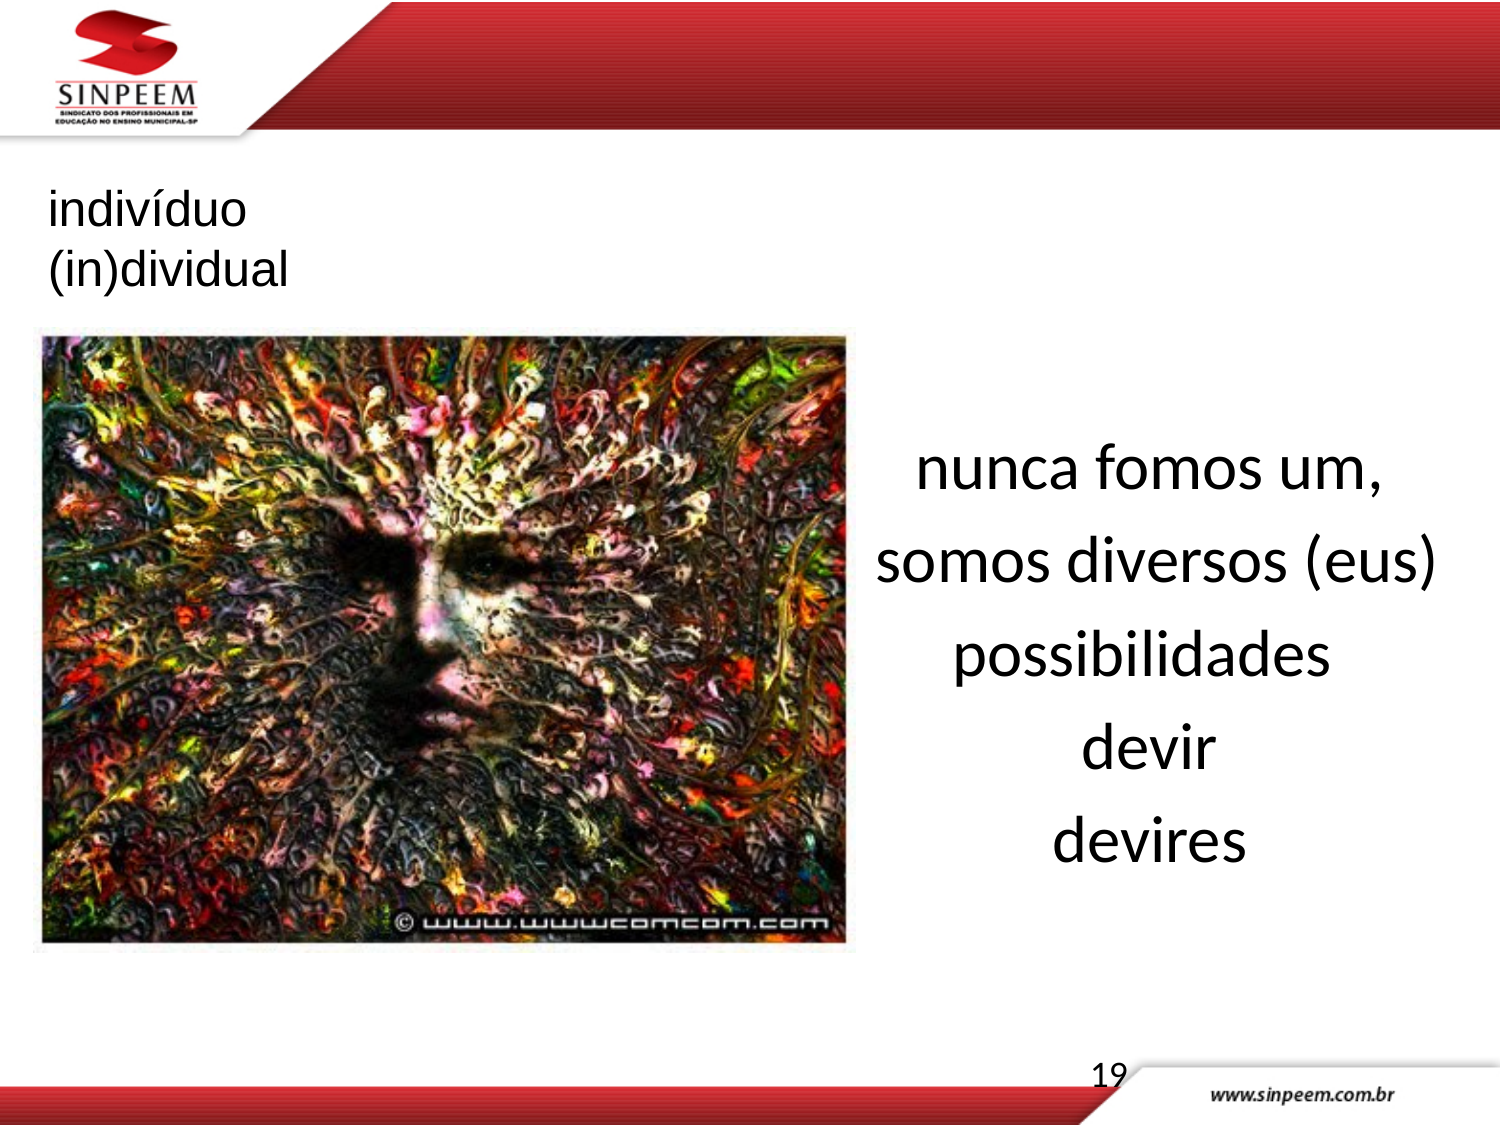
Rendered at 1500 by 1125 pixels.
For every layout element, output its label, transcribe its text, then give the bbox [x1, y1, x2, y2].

slide_number 19 [1074, 1042, 1425, 1103]
picture [0, 2, 1500, 149]
text_box indivíduo (in)dividual [33, 168, 784, 304]
picture [32, 326, 856, 953]
subtitle nunca fomos um, somos diversos (eus) possibilidades devir devires [862, 415, 1459, 883]
picture [0, 1053, 1500, 1125]
